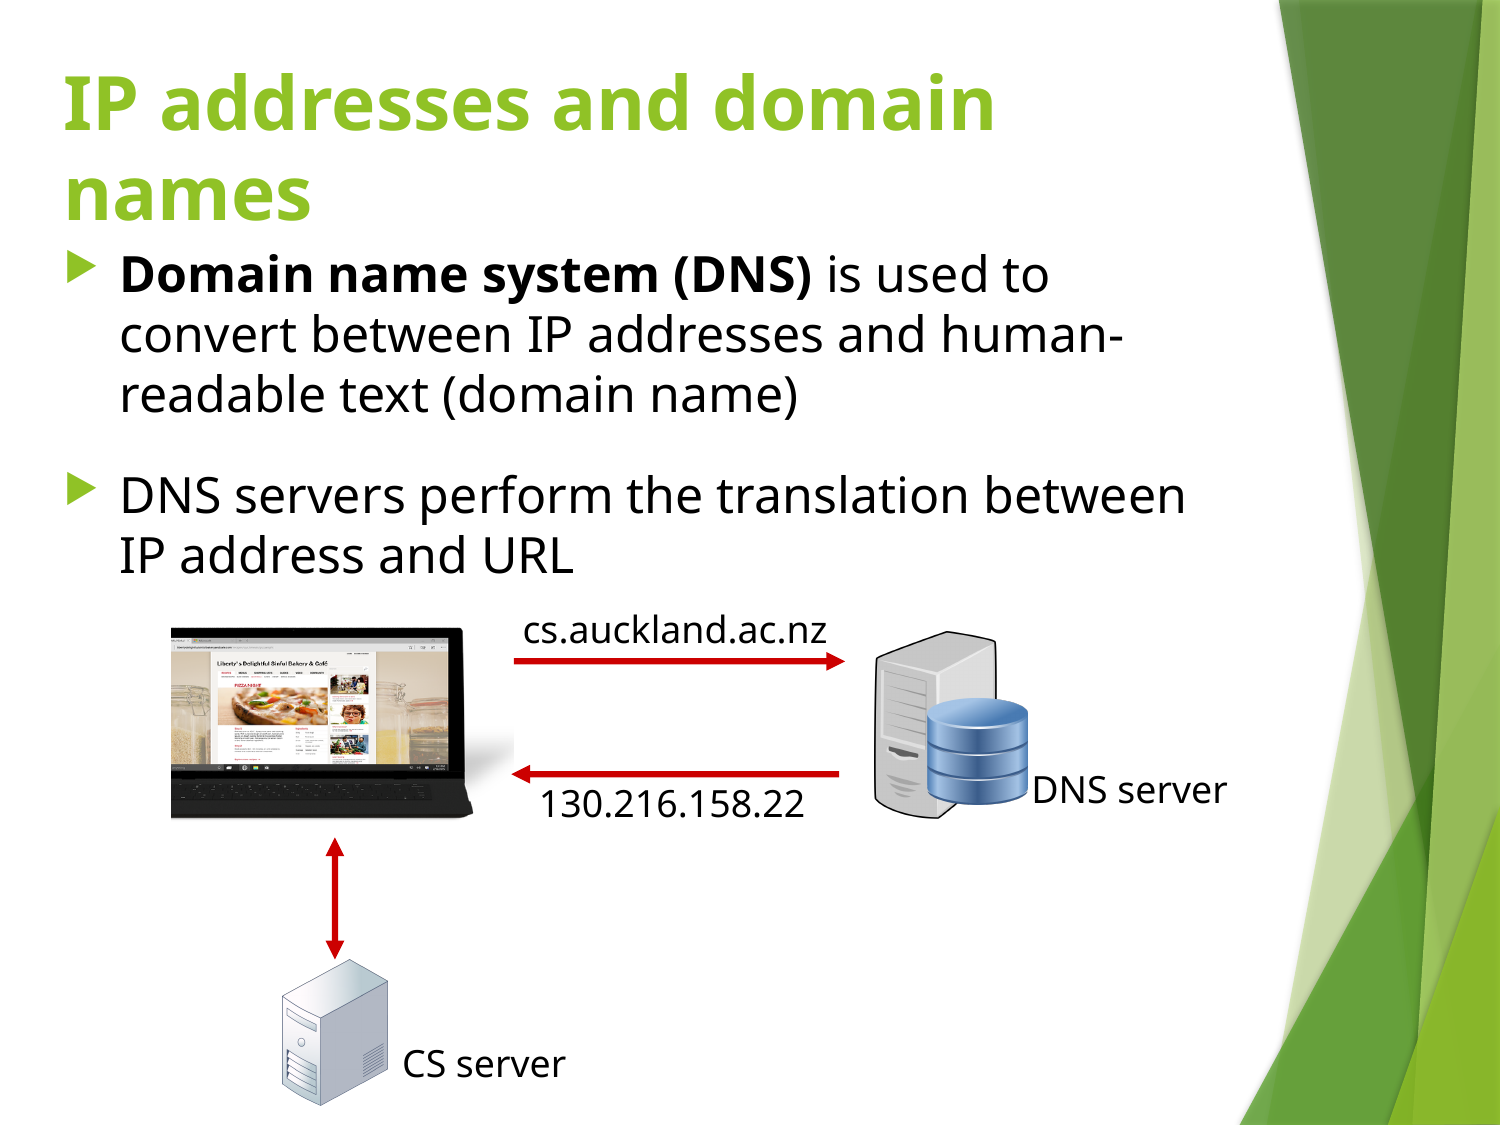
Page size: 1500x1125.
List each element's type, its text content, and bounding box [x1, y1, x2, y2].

picture [171, 596, 515, 853]
text_box cs.auckland.ac.nz [515, 598, 843, 658]
title IP addresses and domain names [48, 55, 1240, 234]
text_box CS server [392, 1032, 716, 1093]
text_box [518, 658, 846, 668]
picture [281, 958, 388, 1106]
text_box DNS server [1033, 758, 1243, 819]
text_box 130.216.158.22 [518, 772, 837, 832]
text_box [328, 861, 342, 958]
list Domain name system (DNS) is used to convert between IP addresses and human-readable text (domain name) DNS servers perform the translation between IP address and URL [48, 234, 1240, 1021]
picture [873, 630, 1028, 820]
